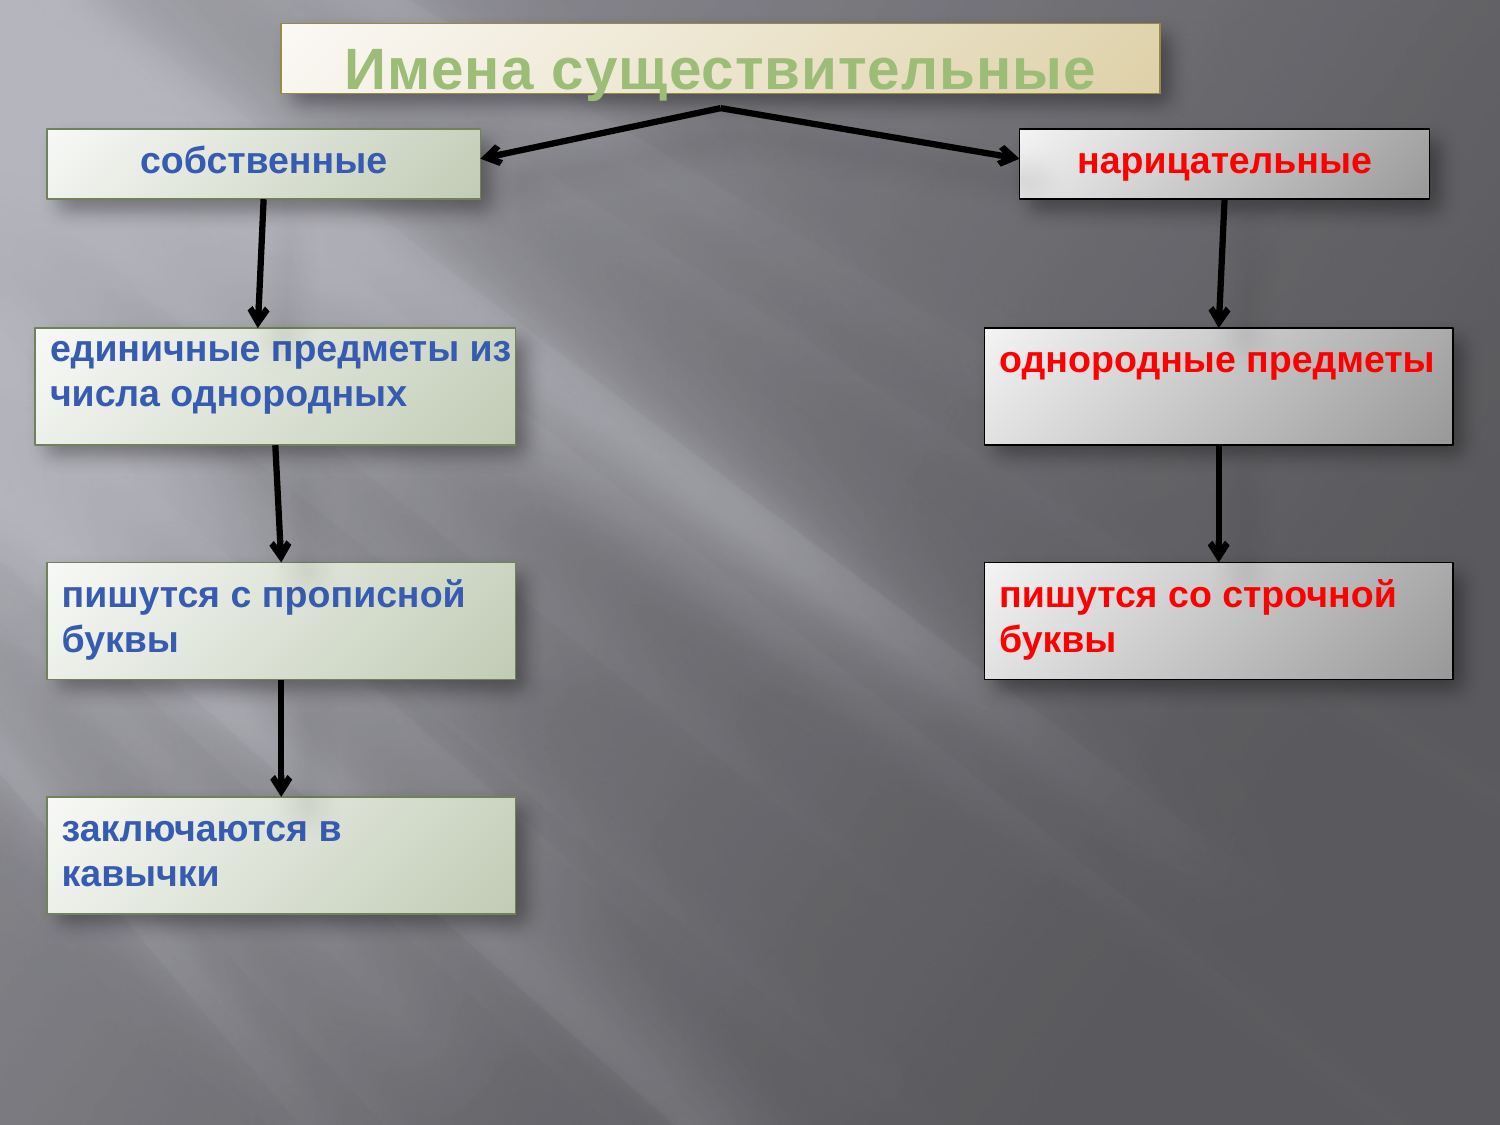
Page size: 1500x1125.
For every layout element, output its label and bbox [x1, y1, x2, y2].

text_box [1019, 128, 1430, 200]
text_box [34, 316, 587, 446]
text_box [844, 0, 896, 284]
text_box [219, 500, 338, 508]
text_box [937, 23, 1161, 110]
text_box [640, 23, 844, 110]
text_box [984, 327, 1454, 446]
text_box [46, 562, 516, 680]
text_box [280, 23, 575, 110]
text_box [1156, 260, 1287, 267]
text_box [196, 260, 326, 267]
text_box [984, 562, 1454, 680]
text_box [46, 796, 516, 915]
text_box [46, 128, 481, 200]
text_box [575, 13, 626, 255]
